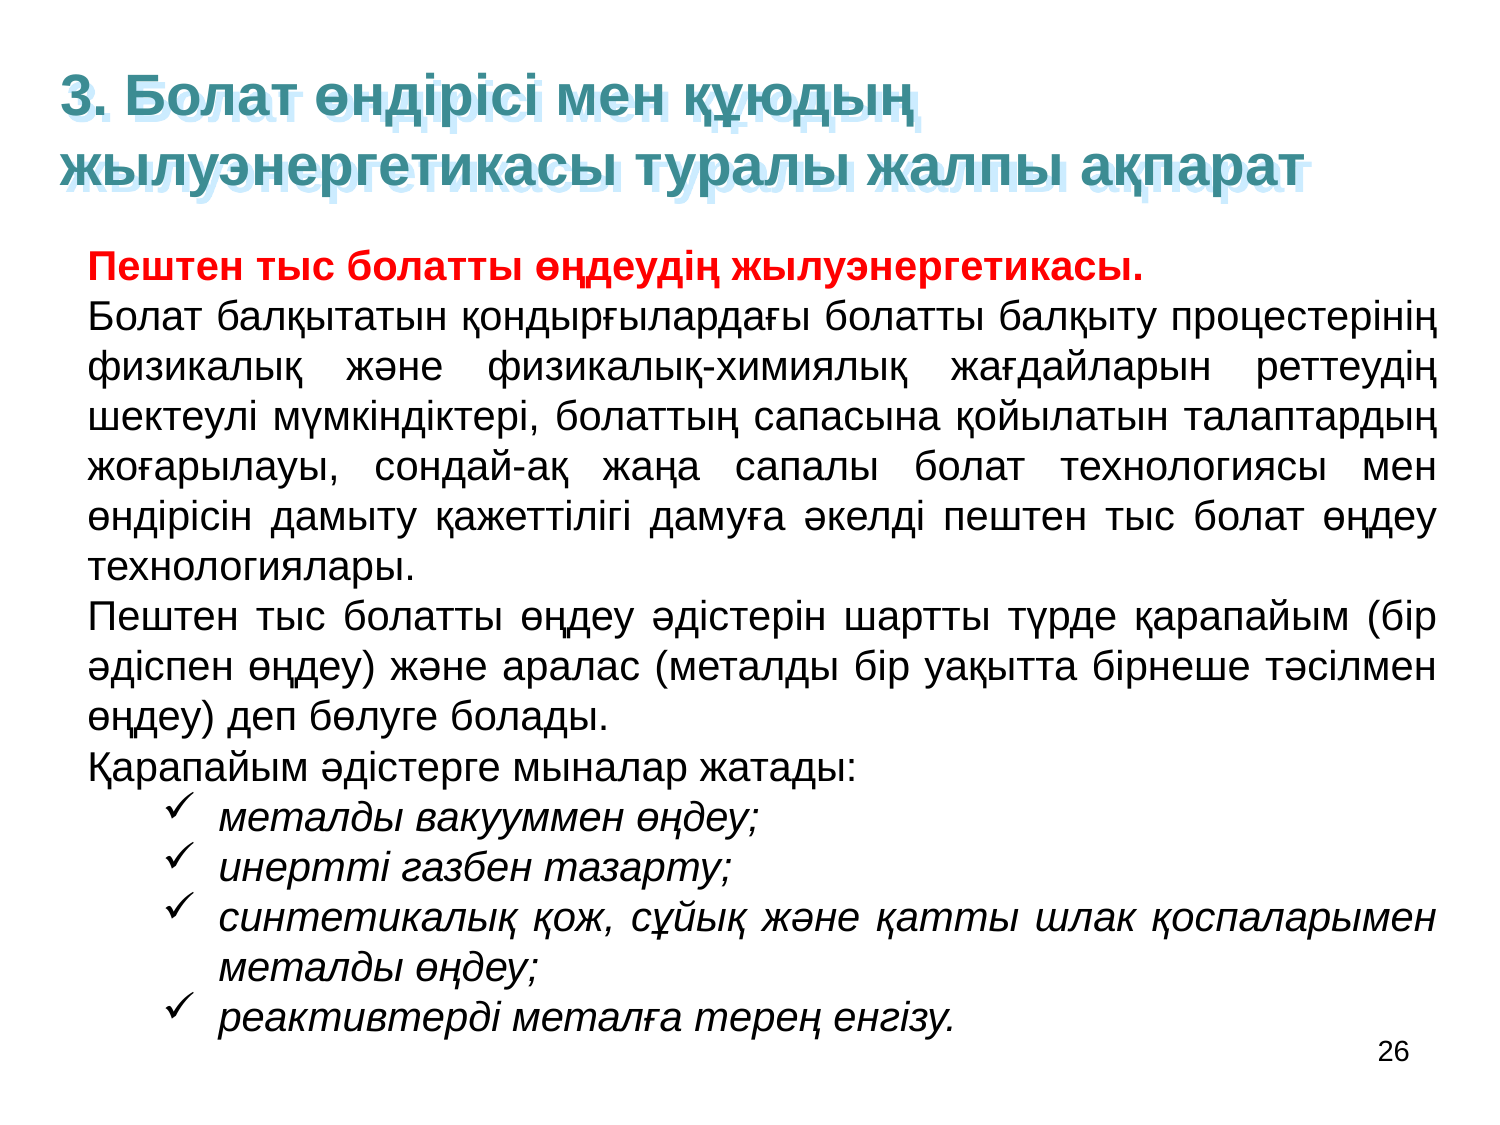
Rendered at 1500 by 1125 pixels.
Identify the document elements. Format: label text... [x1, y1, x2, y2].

text_box Пештен тыс болатты өңдеудің жылуэнергетикасы. Болат балқытатын қондырғылардағы болатты балқыту процестерінің физикалық және физикалық-химиялық жағдайларын реттеудің шектеулі мүмкіндіктері, болаттың сапасына қойылатын талаптардың жоғарылауы, сондай-ақ жаңа сапалы болат технологиясы мен өндірісін дамыту қажеттілігі дамуға әкелді пештен тыс болат өңдеу технологиялары. Пештен тыс болатты өңдеу әдістерін шартты түрде қарапайым (бір әдіспен өңдеу) және аралас (металды бір уақытта бірнеше тәсілмен өңдеу) деп бөлуге болады. Қарапайым әдістерге мыналар жатады: металды вакууммен өңдеу; инертті газбен тазарту; синтетикалық қож, сұйық және қатты шлак қоспаларымен металды өңдеу; реактивтерді металға терең енгізу. [72, 231, 1453, 1047]
text_box 3. Болат өндірісі мен құюдың жылуэнергетикасы туралы жалпы ақпарат [45, 50, 1457, 205]
slide_number 26 [1074, 1047, 1425, 1103]
